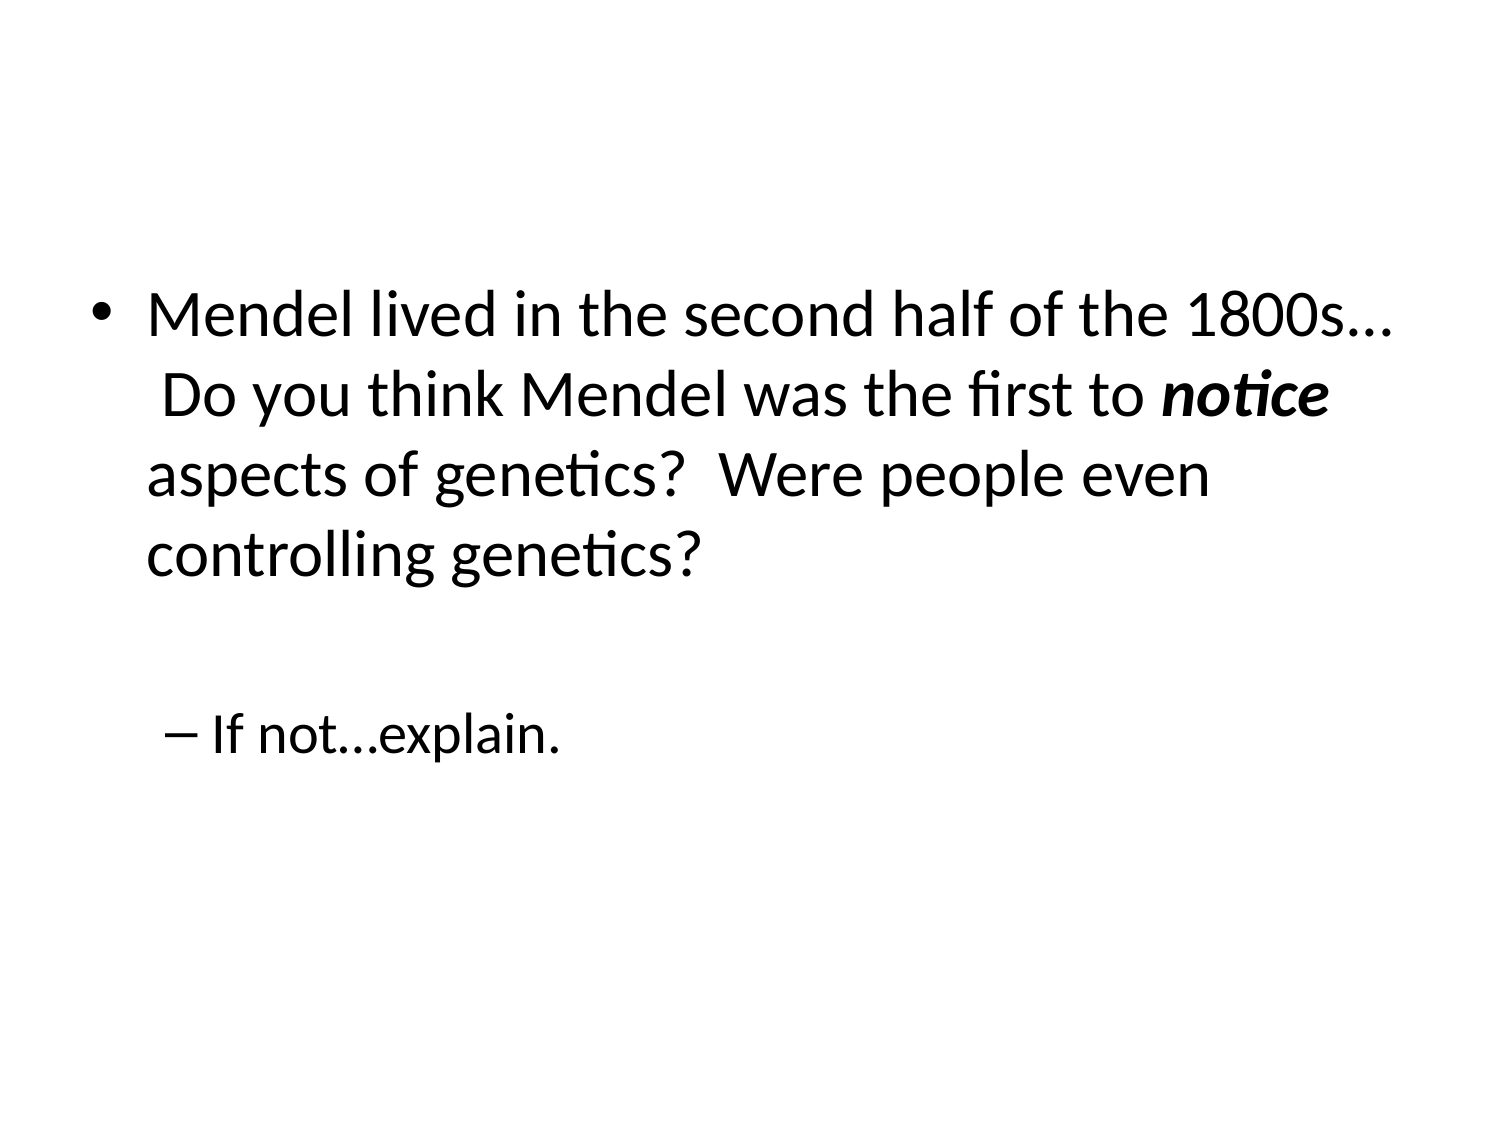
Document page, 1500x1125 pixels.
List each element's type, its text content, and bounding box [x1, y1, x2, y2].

list Mendel lived in the second half of the 1800s... Do you think Mendel was the first to notice aspects of genetics? Were people even controlling genetics? If not…explain. [75, 262, 1425, 1005]
